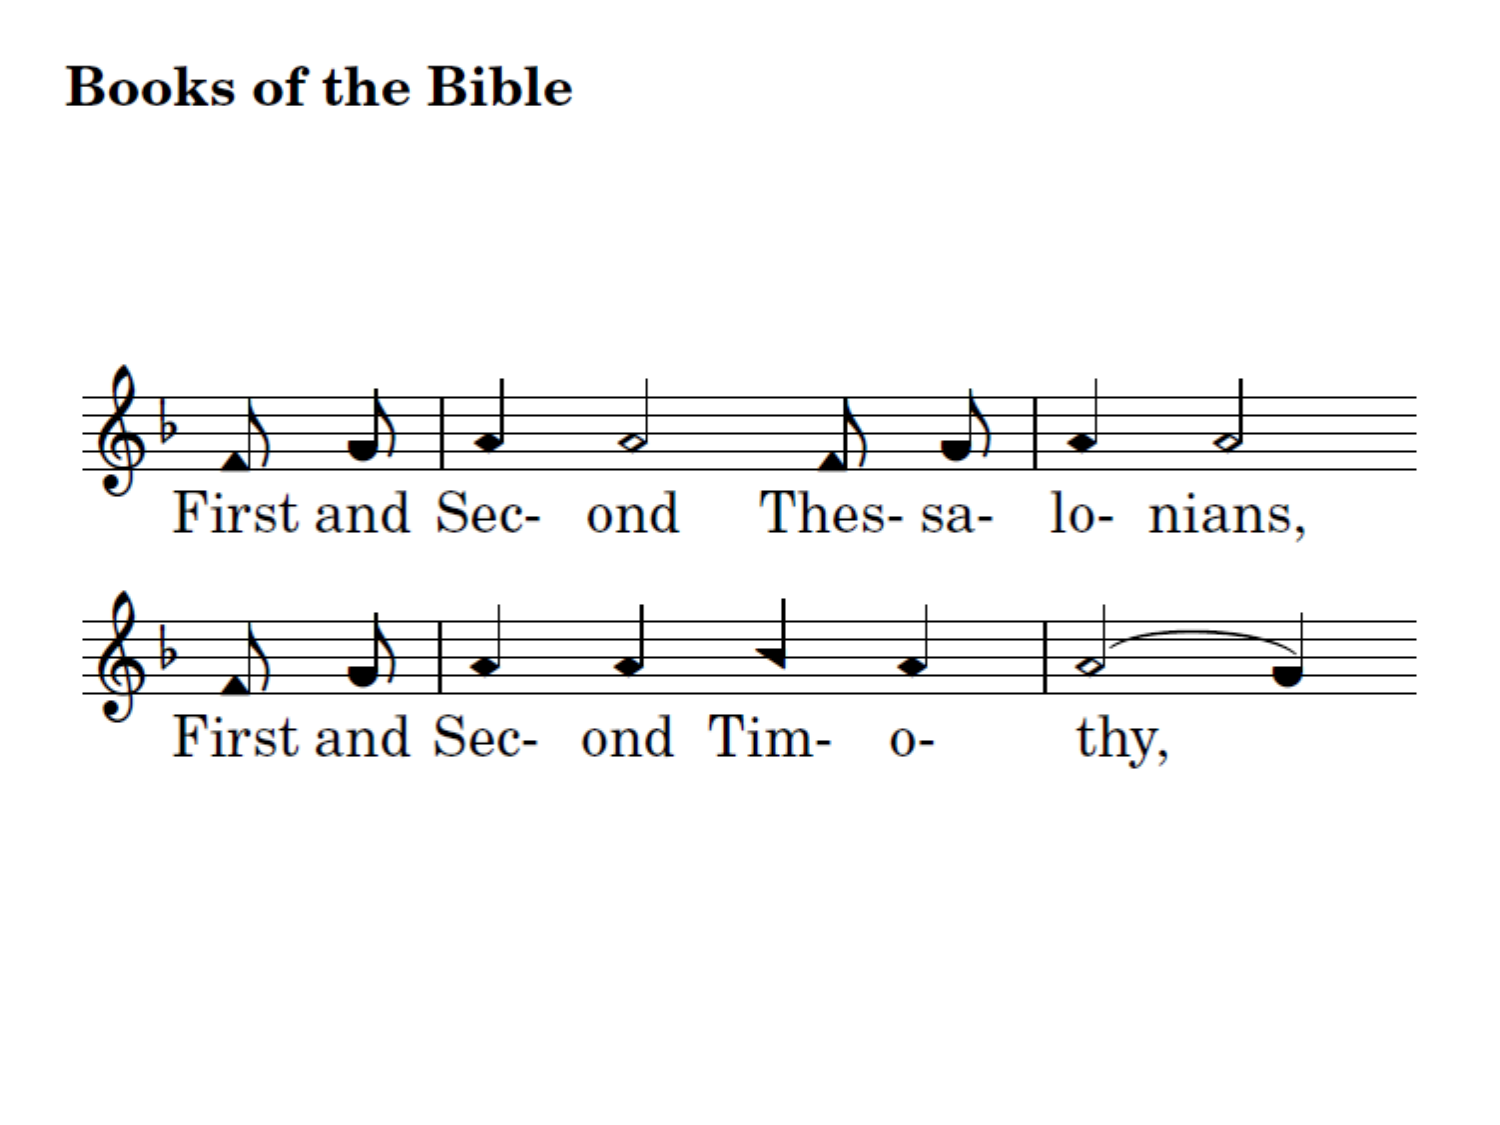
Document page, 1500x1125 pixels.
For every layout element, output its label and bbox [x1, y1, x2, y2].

picture [49, 49, 596, 126]
picture [65, 349, 1435, 776]
